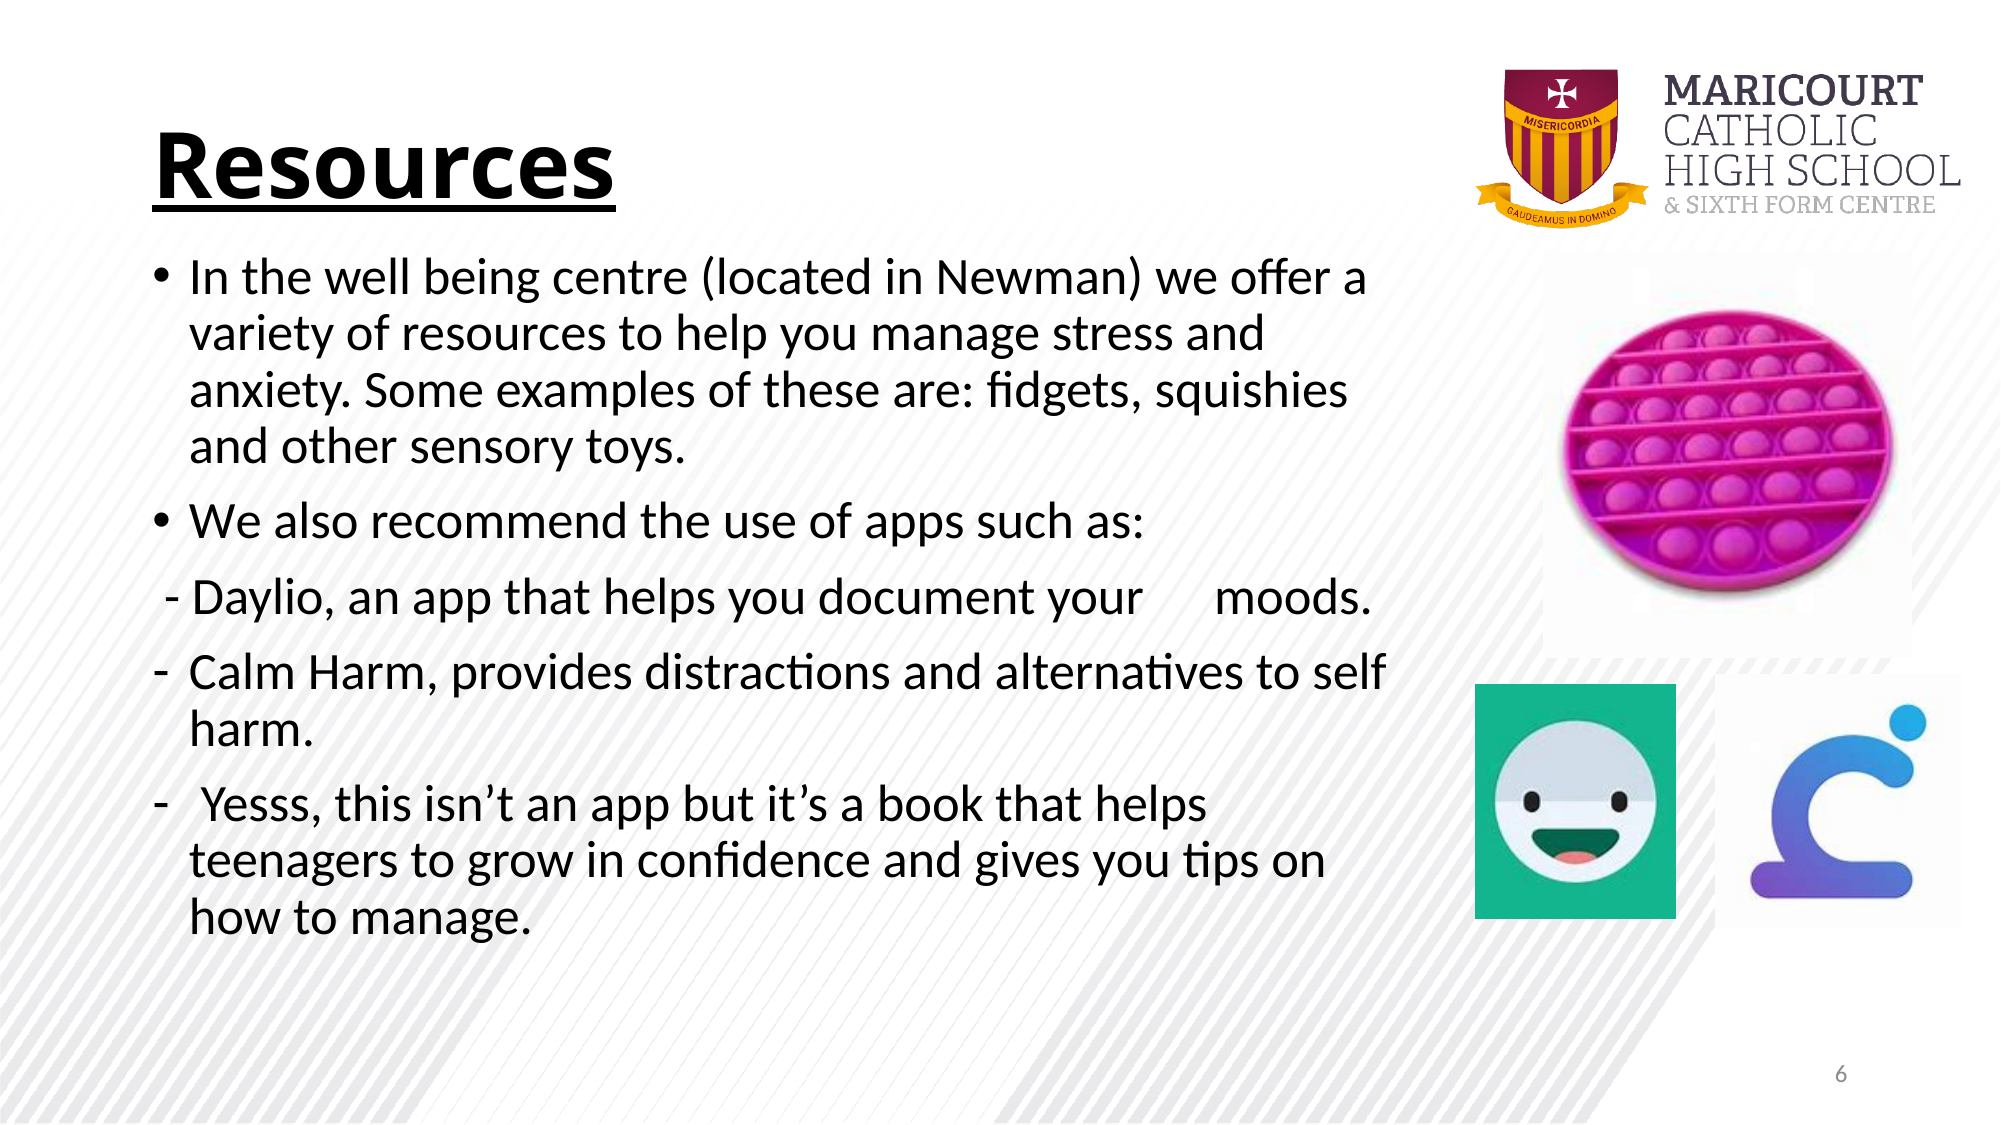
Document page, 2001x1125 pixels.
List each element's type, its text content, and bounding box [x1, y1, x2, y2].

slide_number 6 [1412, 1042, 1863, 1103]
title Resources [137, 59, 1863, 278]
picture [0, 0, 2001, 1125]
list In the well being centre (located in Newman) we offer a variety of resources to help you manage stress and anxiety. Some examples of these are: fidgets, squishies and other sensory toys. We also recommend the use of apps such as: - Daylio, an app that helps you document your moods. Calm Harm, provides distractions and alternatives to self harm. Yesss, this isn’t an app but it’s a book that helps teenagers to grow in confidence and gives you tips on how to manage. [137, 241, 1413, 956]
